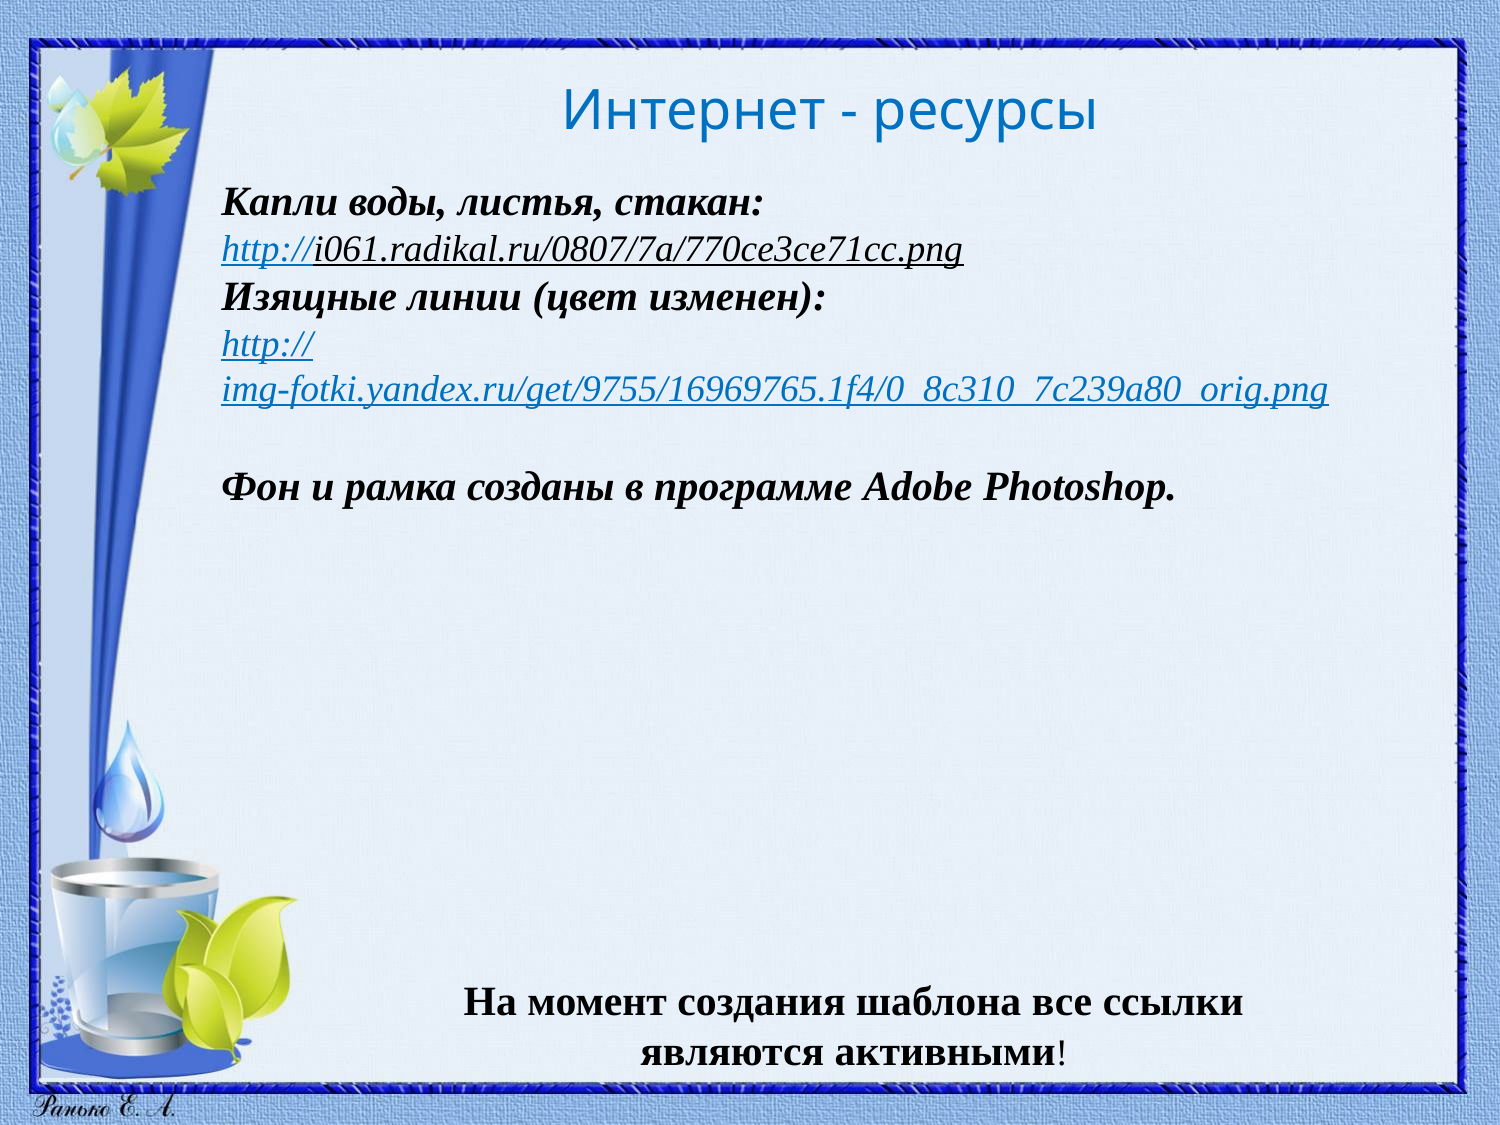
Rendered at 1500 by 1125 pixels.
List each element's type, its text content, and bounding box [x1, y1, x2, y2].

picture [0, 0, 1500, 1125]
text_box Капли воды, листья, стакан: http://i061.radikal.ru/0807/7a/770ce3ce71cc.png Изящные линии (цвет изменен): http://img-fotki.yandex.ru/get/9755/16969765.1f4/0_8c310_7c239a80_orig.png Фон и рамка созданы в программе Adobe Photoshop. [206, 159, 1435, 567]
text_box На момент создания шаблона все ссылки являются активными! [303, 966, 1415, 1081]
title Интернет - ресурсы [230, 66, 1432, 149]
